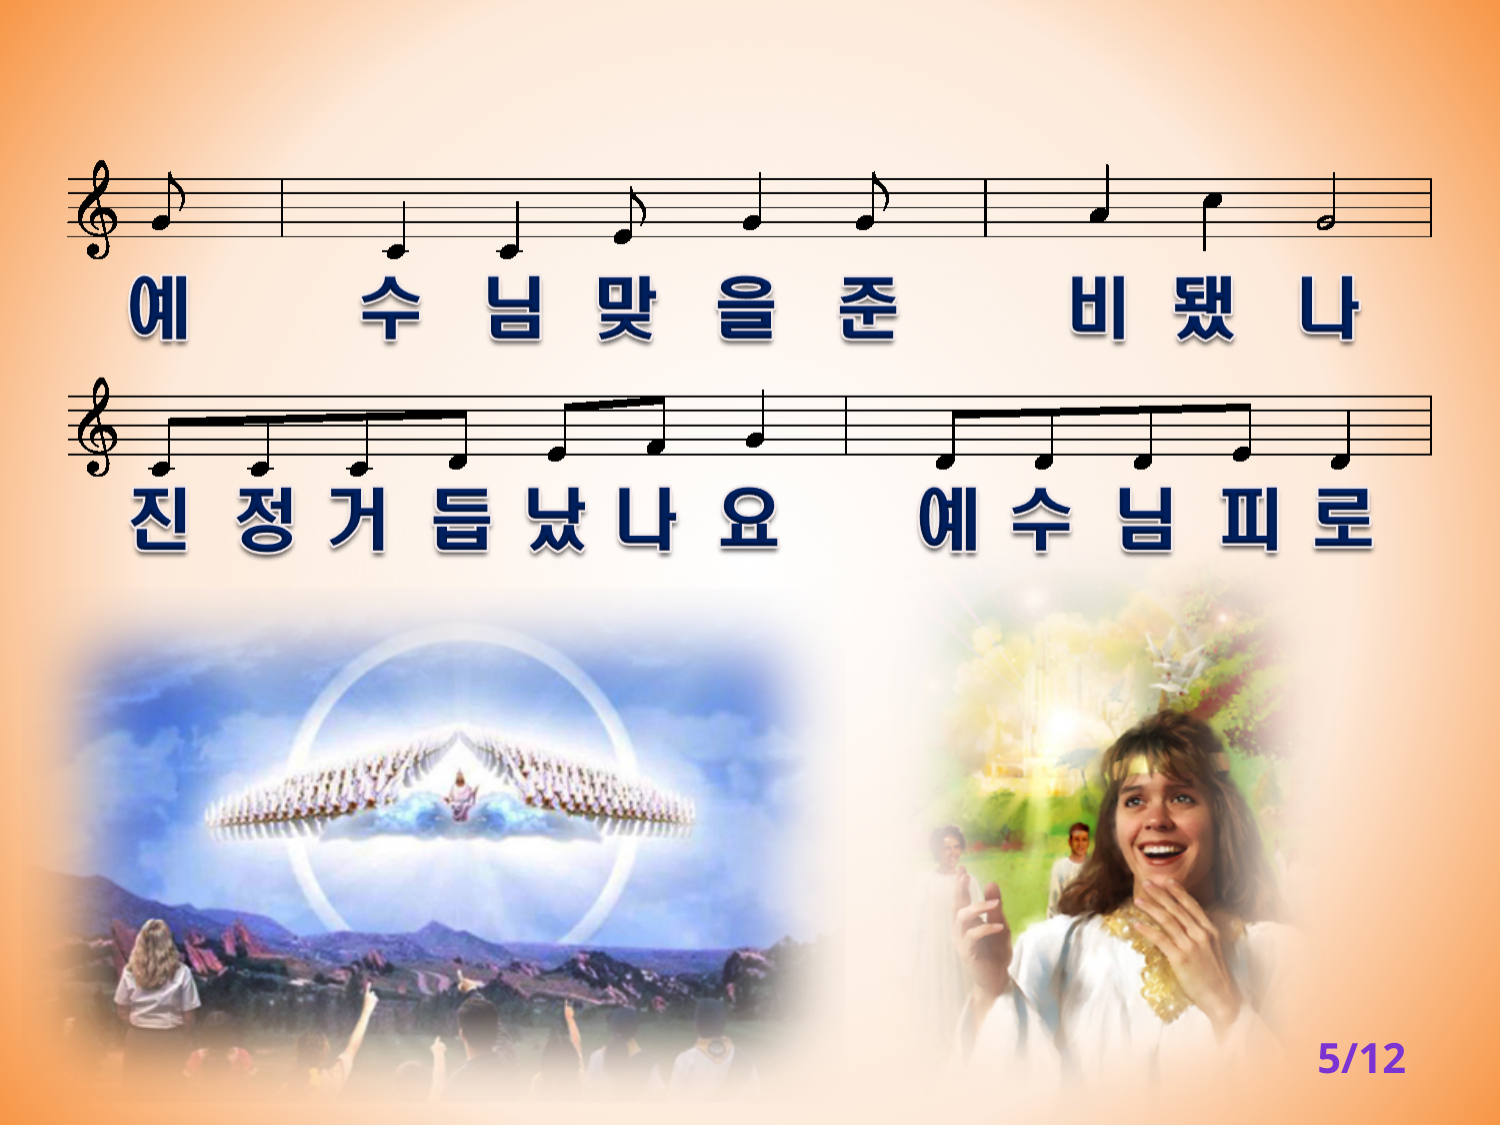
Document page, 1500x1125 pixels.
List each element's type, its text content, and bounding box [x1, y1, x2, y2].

text_box 5/12 [1302, 1024, 1422, 1090]
picture [0, 0, 1500, 1125]
